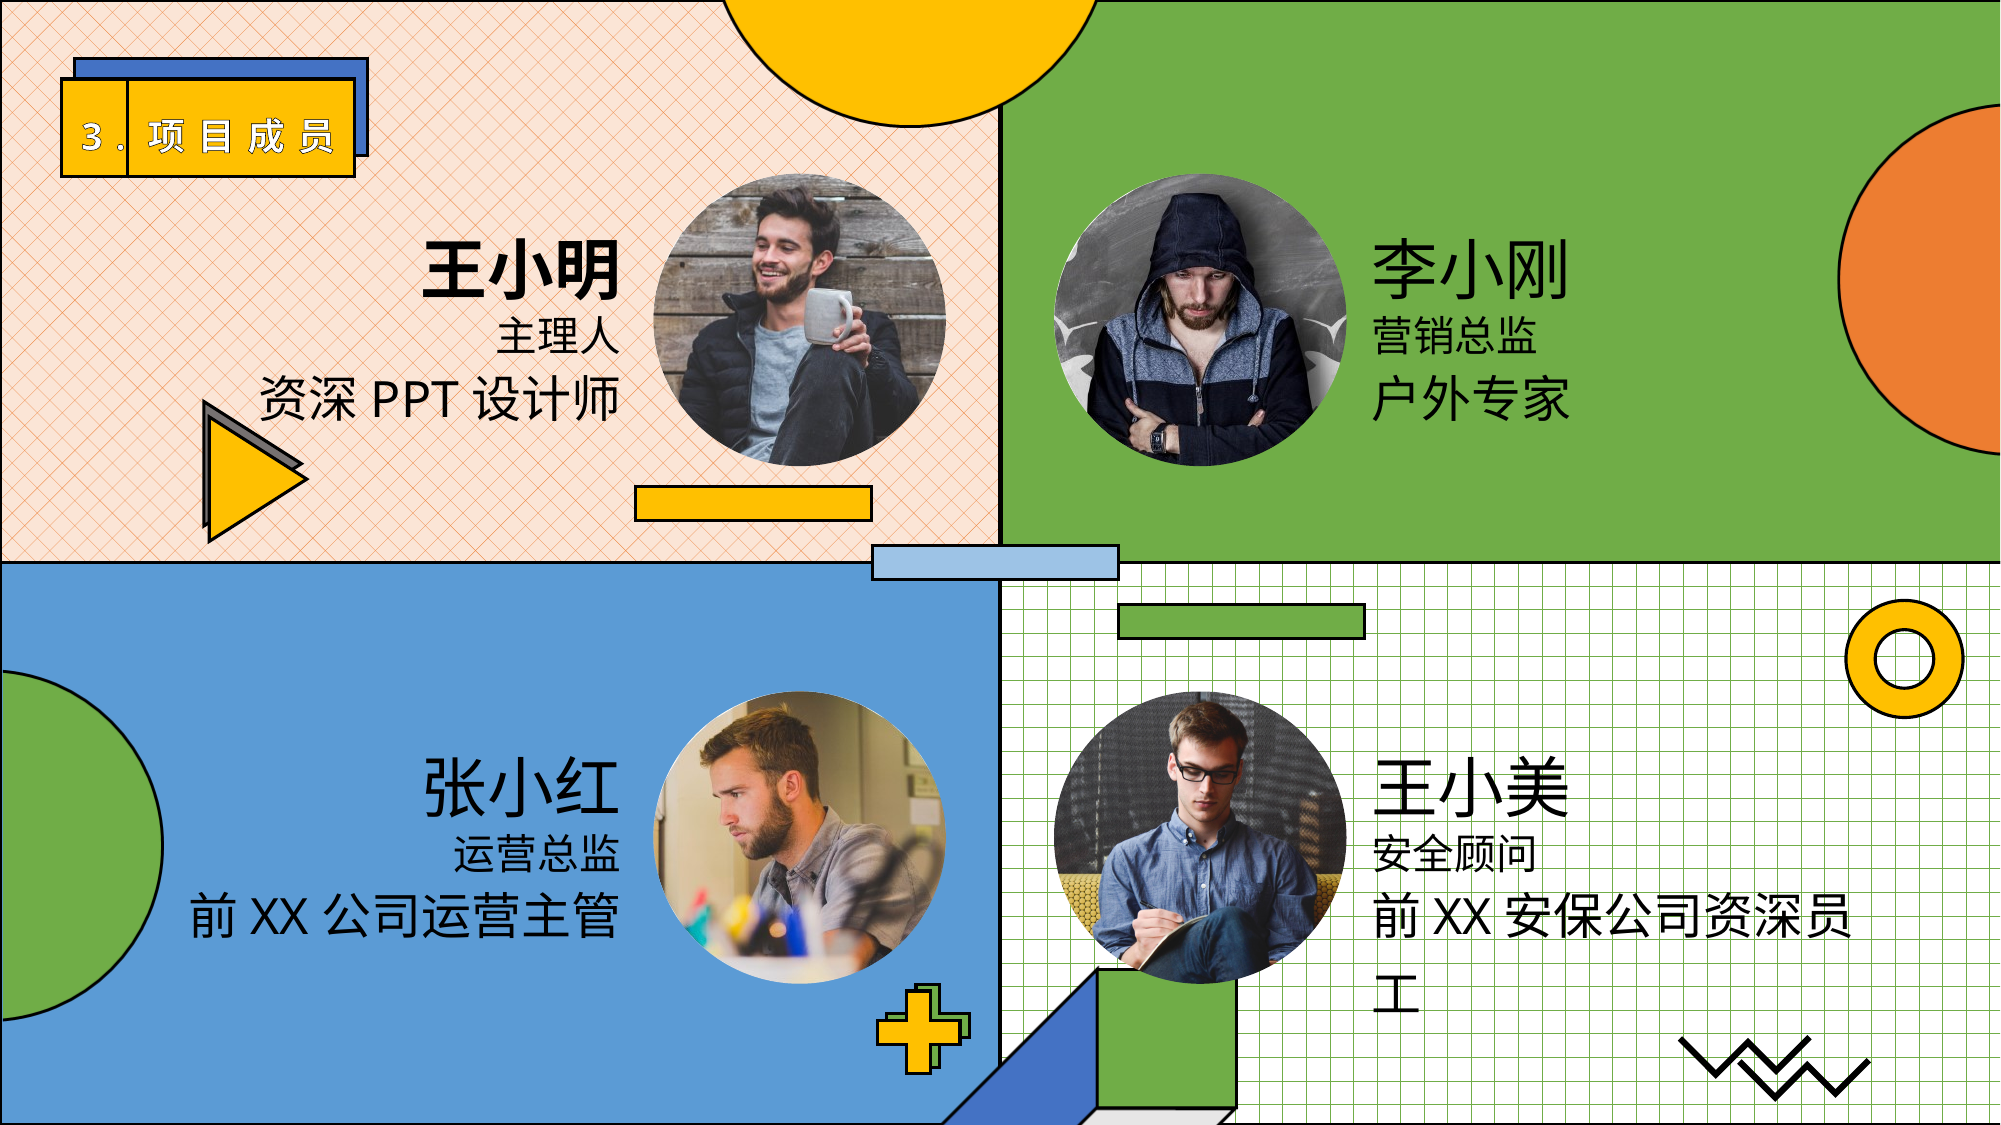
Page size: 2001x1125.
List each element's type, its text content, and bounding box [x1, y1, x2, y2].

text_box 前XX安保公司资深员工 [1356, 859, 1912, 925]
picture [708, 0, 1112, 128]
text_box 李小刚 [1356, 196, 1905, 287]
text_box 张小红 [88, 714, 636, 805]
text_box 运营总监 [88, 805, 636, 871]
list 3.项目成员 [0, 64, 417, 193]
list 主理人 [88, 287, 636, 353]
picture [756, 691, 1347, 1125]
list 王小明 [88, 196, 636, 287]
picture [2, 669, 164, 1022]
text_box 营销总监 [1356, 287, 1905, 353]
text_box 资深PPT设计师 [145, 341, 636, 407]
text_box 王小美 [1356, 714, 1905, 805]
text_box 前XX公司运营主管 [145, 859, 636, 925]
text_box [652, 690, 947, 985]
text_box 安全顾问 [1356, 805, 1905, 859]
text_box [652, 172, 947, 468]
text_box [1052, 172, 1348, 468]
picture [1837, 103, 2001, 456]
text_box 户外专家 [1356, 341, 1848, 407]
